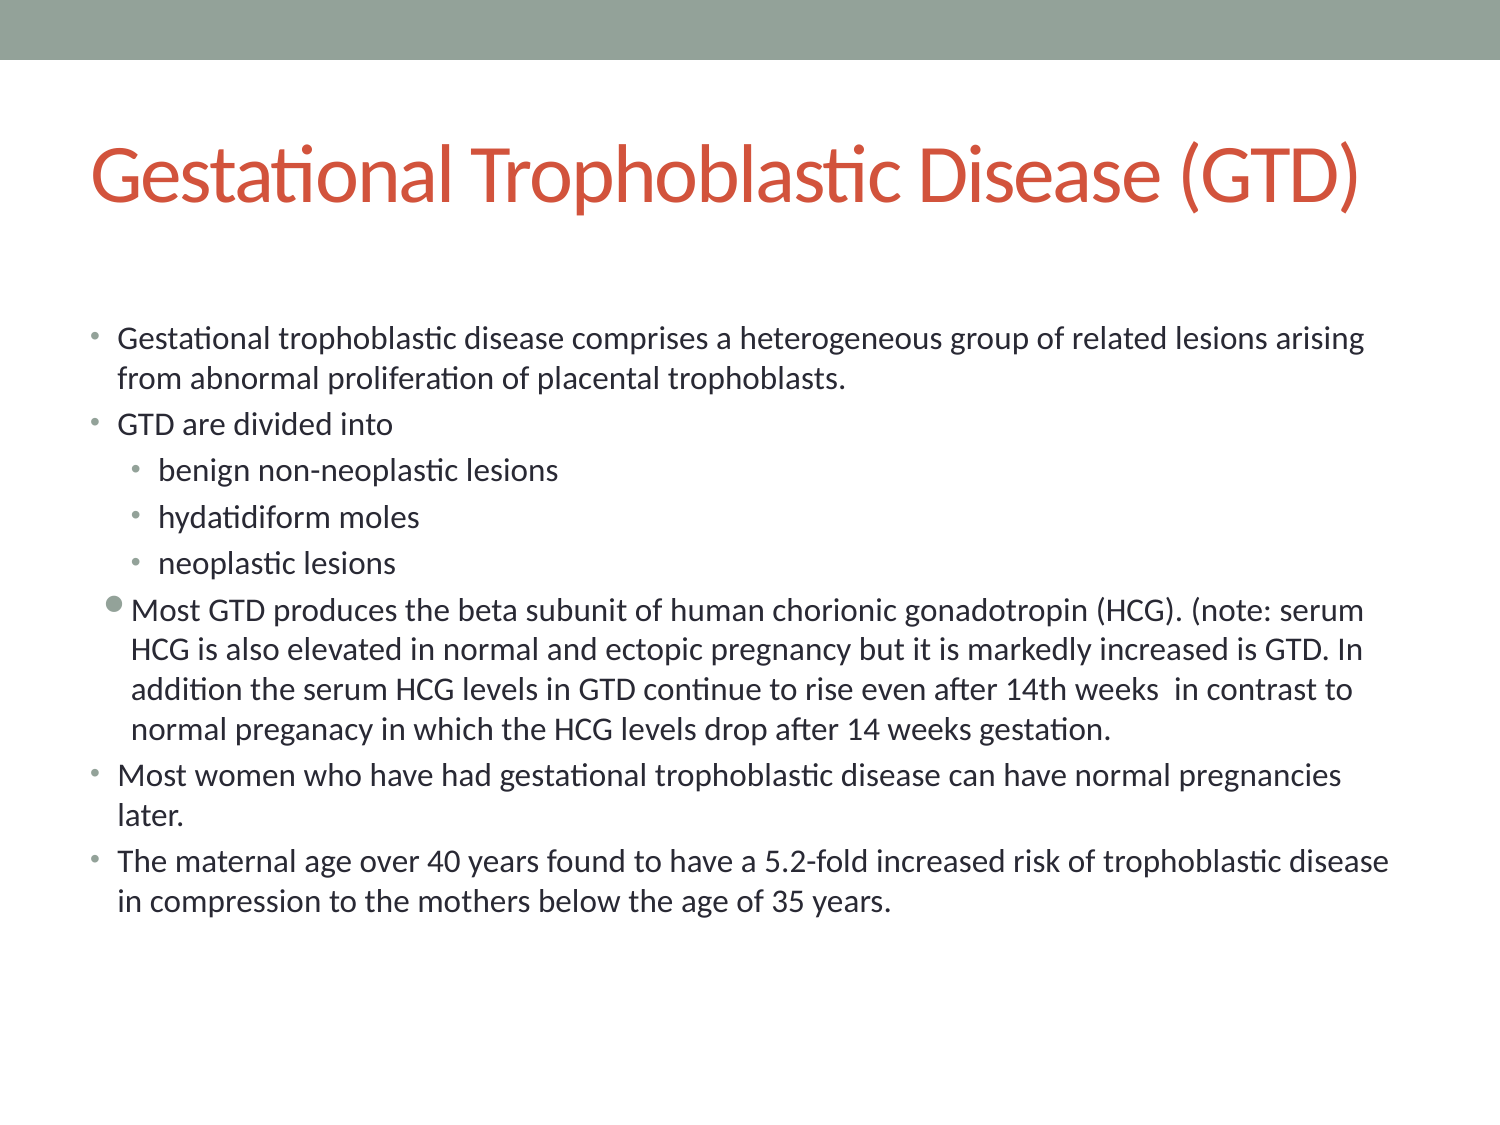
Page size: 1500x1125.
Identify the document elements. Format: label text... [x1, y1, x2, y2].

list Gestational trophoblastic disease comprises a heterogeneous group of related lesions arising from abnormal proliferation of placental trophoblasts. GTD are divided into benign non-neoplastic lesions hydatidiform moles neoplastic lesions Most GTD produces the beta subunit of human chorionic gonadotropin (HCG). (note: serum HCG is also elevated in normal and ectopic pregnancy but it is markedly increased is GTD. In addition the serum HCG levels in GTD continue to rise even after 14th weeks in contrast to normal preganacy in which the HCG levels drop after 14 weeks gestation. Most women who have had gestational trophoblastic disease can have normal pregnancies later. The maternal age over 40 years found to have a 5.2-fold increased risk of trophoblastic disease in compression to the mothers below the age of 35 years. [75, 262, 1425, 1063]
title Gestational Trophoblastic Disease (GTD) [75, 87, 1425, 250]
